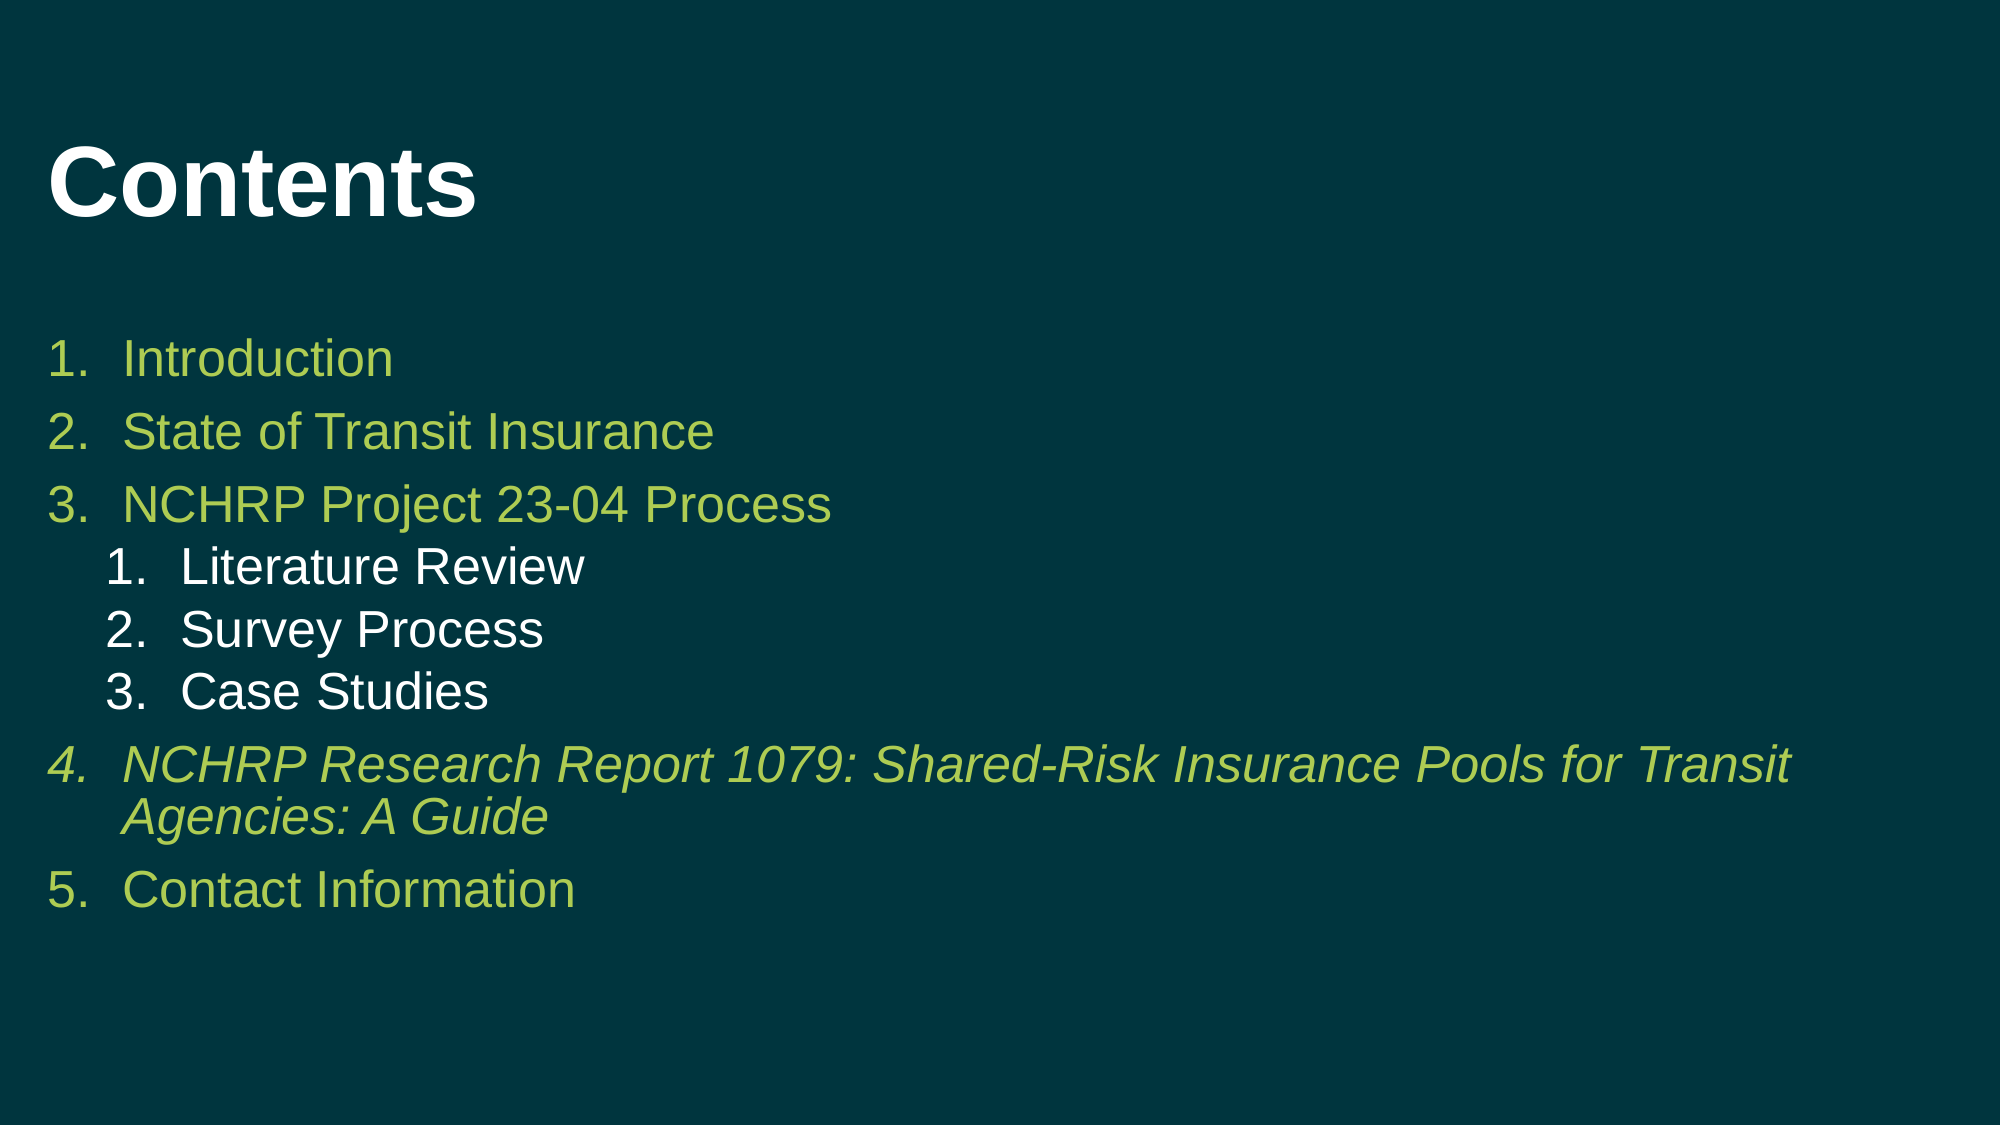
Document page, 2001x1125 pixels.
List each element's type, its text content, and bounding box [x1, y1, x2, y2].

list Introduction State of Transit Insurance NCHRP Project 23-04 Process Literature Review Survey Process Case Studies NCHRP Research Report 1079: Shared-Risk Insurance Pools for Transit Agencies: A Guide Contact Information [47, 334, 1957, 1024]
title Contents [47, 72, 971, 238]
